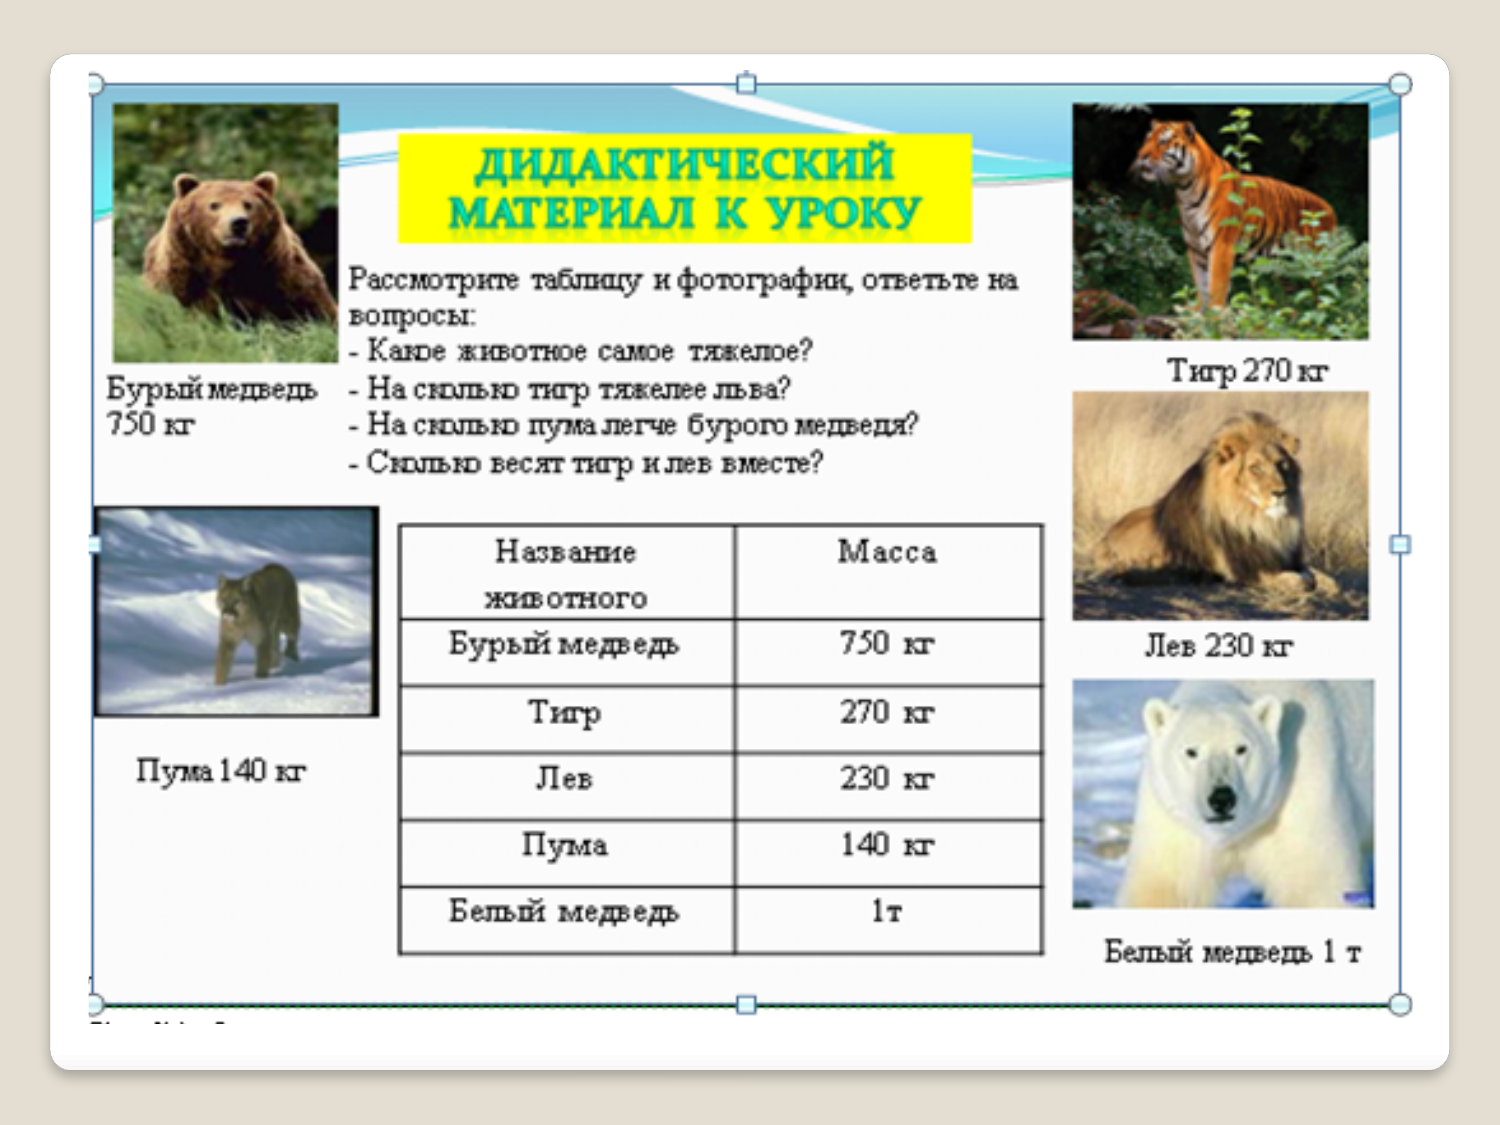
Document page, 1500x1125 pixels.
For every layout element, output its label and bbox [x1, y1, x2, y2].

picture [88, 70, 1413, 1024]
